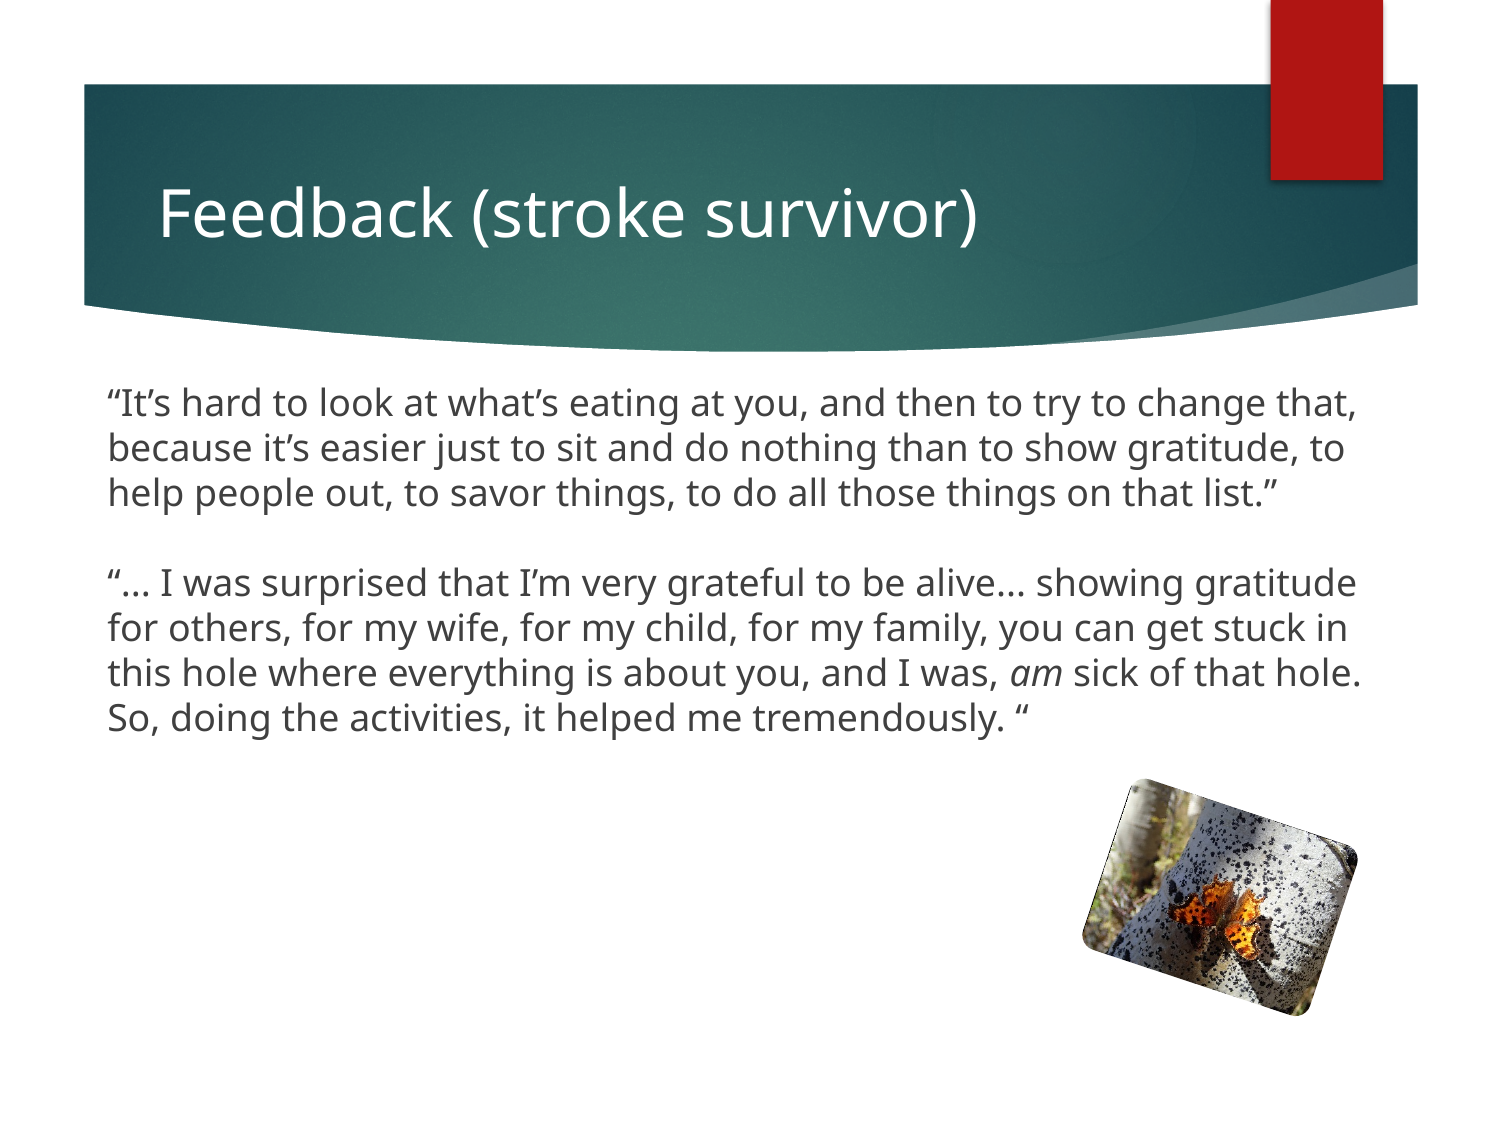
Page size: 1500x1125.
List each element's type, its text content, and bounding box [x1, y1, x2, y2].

picture [1082, 778, 1358, 1017]
list “It’s hard to look at what’s eating at you, and then to try to change that, because it’s easier just to sit and do nothing than to show gratitude, to help people out, to savor things, to do all those things on that list.” “... I was surprised that I’m very grateful to be alive... showing gratitude for others, for my wife, for my child, for my family, you can get stuck in this hole where everything is about you, and I was, am sick of that hole. So, doing the activities, it helped me tremendously. “ [92, 371, 1422, 951]
title Feedback (stroke survivor) [142, 152, 1183, 269]
